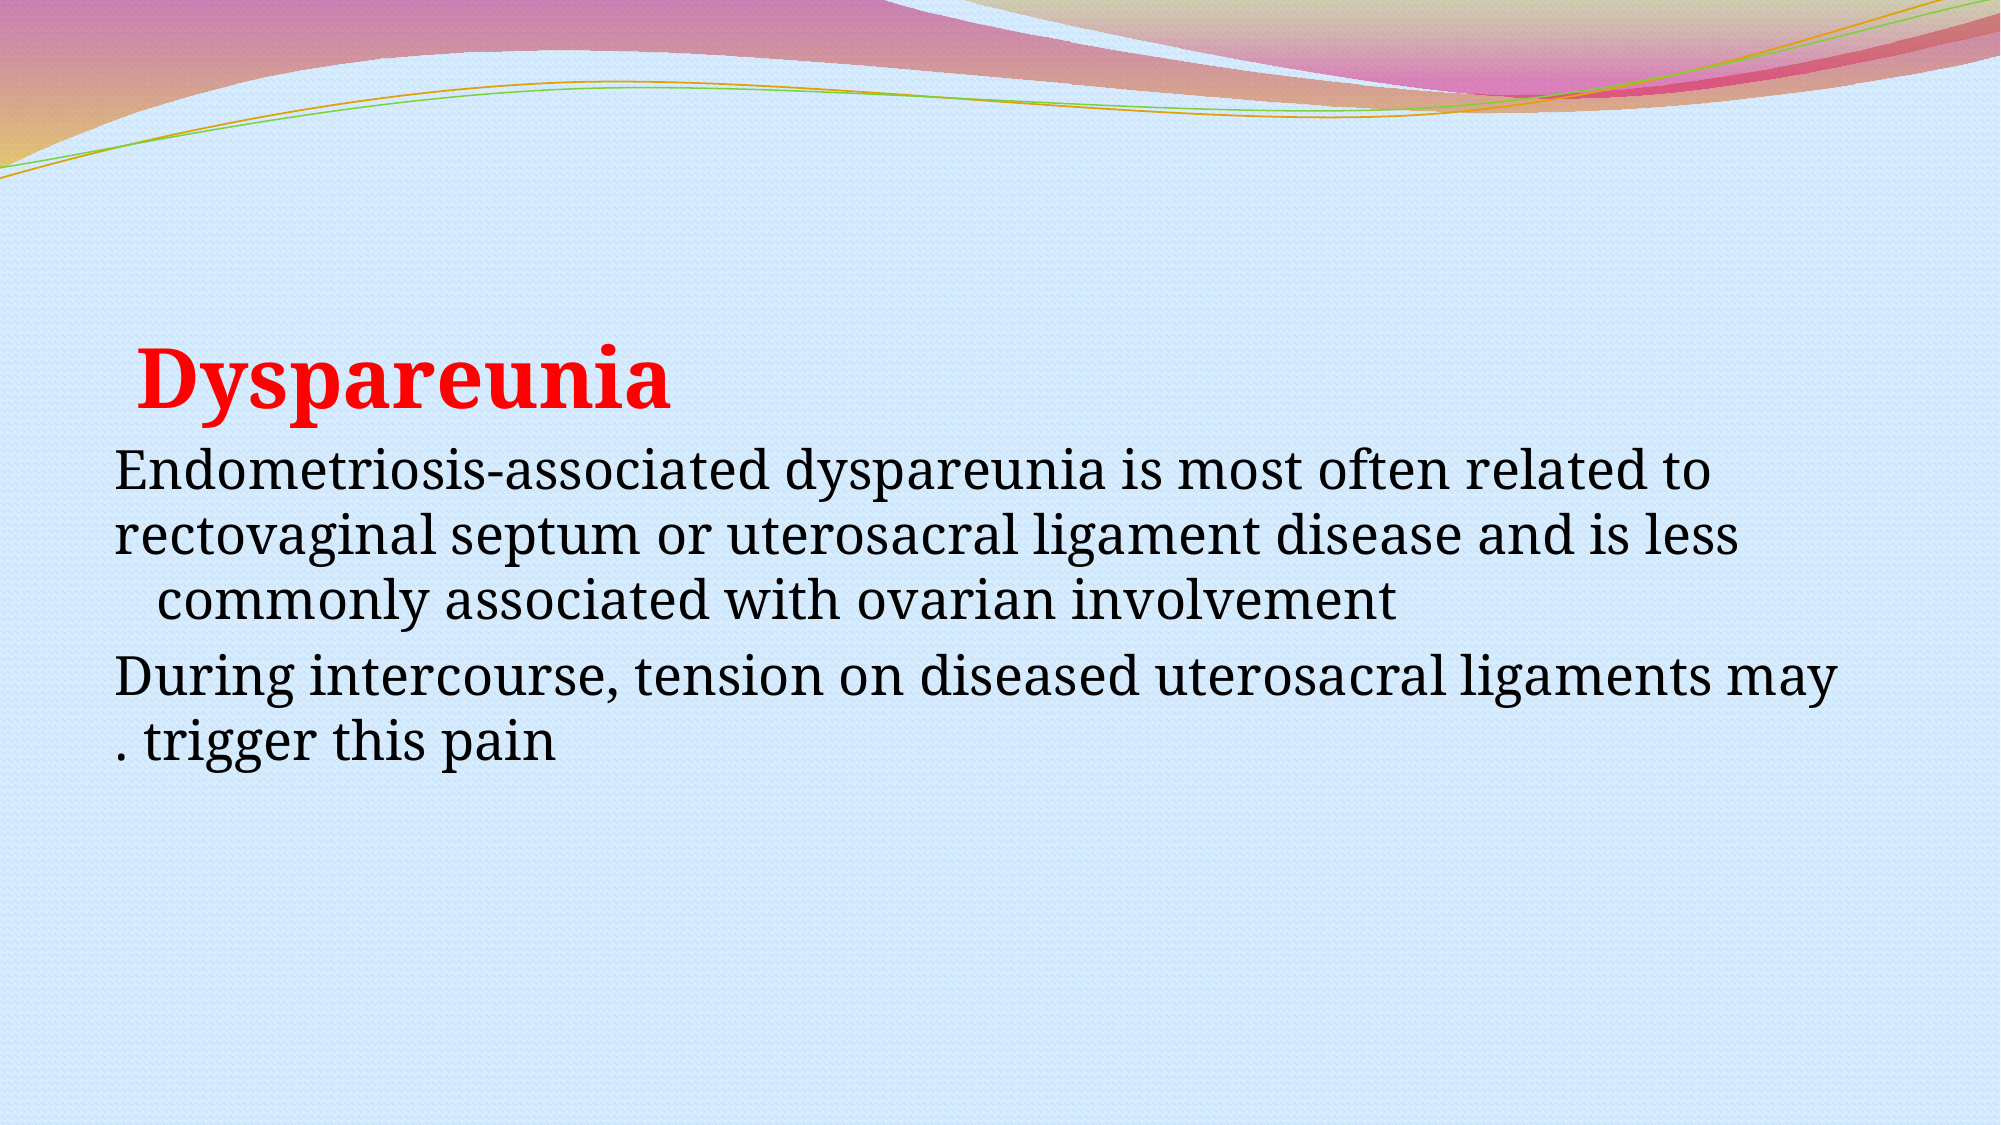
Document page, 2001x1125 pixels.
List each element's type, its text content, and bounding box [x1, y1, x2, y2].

list Dyspareunia Endometriosis-associated dyspareunia is most often related to rectovaginal septum or uterosacral ligament disease and is less commonly associated with ovarian involvement During intercourse, tension on diseased uterosacral ligaments may trigger this pain . [99, 317, 1900, 1038]
